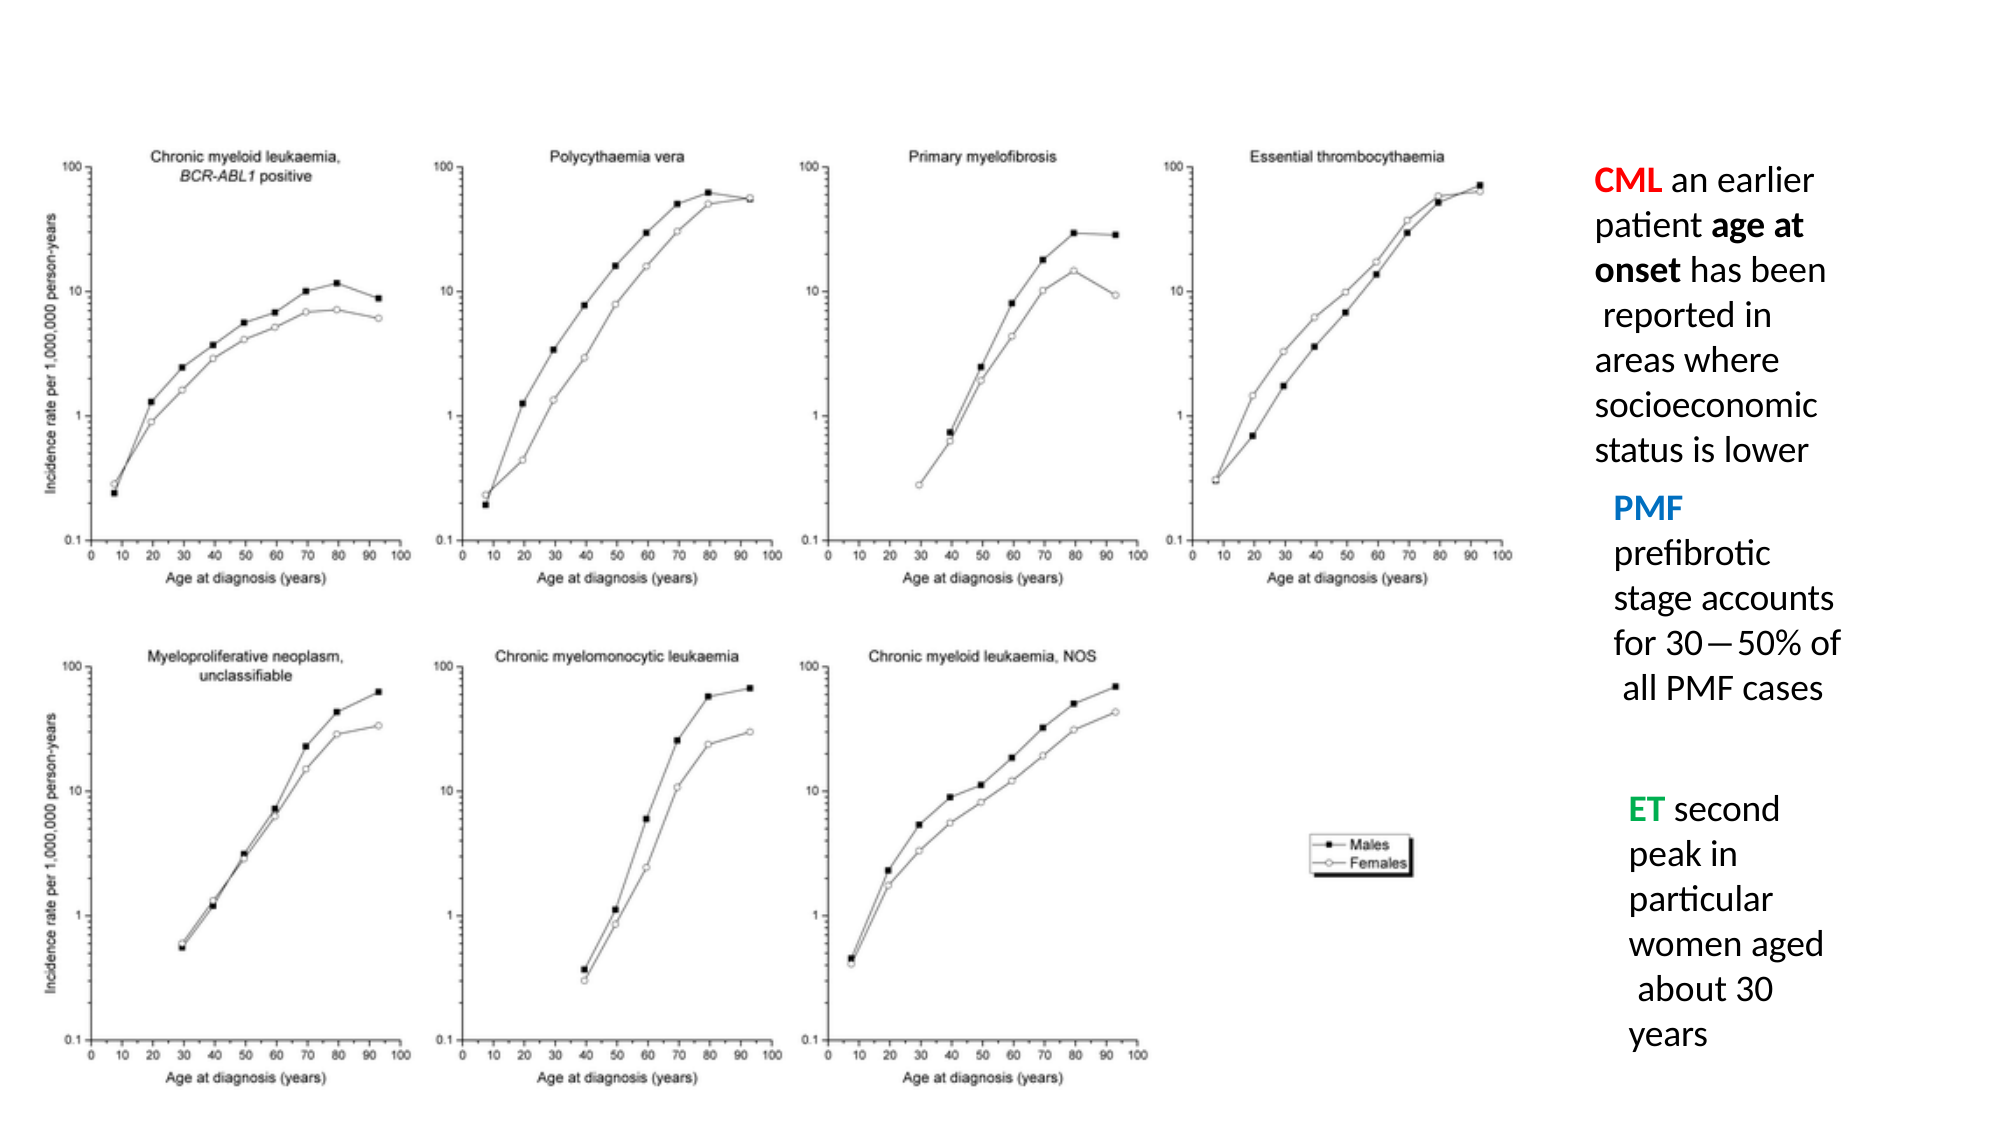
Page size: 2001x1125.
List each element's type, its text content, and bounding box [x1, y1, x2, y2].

picture [40, 147, 1516, 1090]
text_box CML an earlier patient age at onset has been reported in areas where socioeconomic status is lower PMF prefibrotic stage accounts for 30―50% of all PMF cases ET second peak in particular women aged about 30 years [1592, 152, 1845, 1055]
